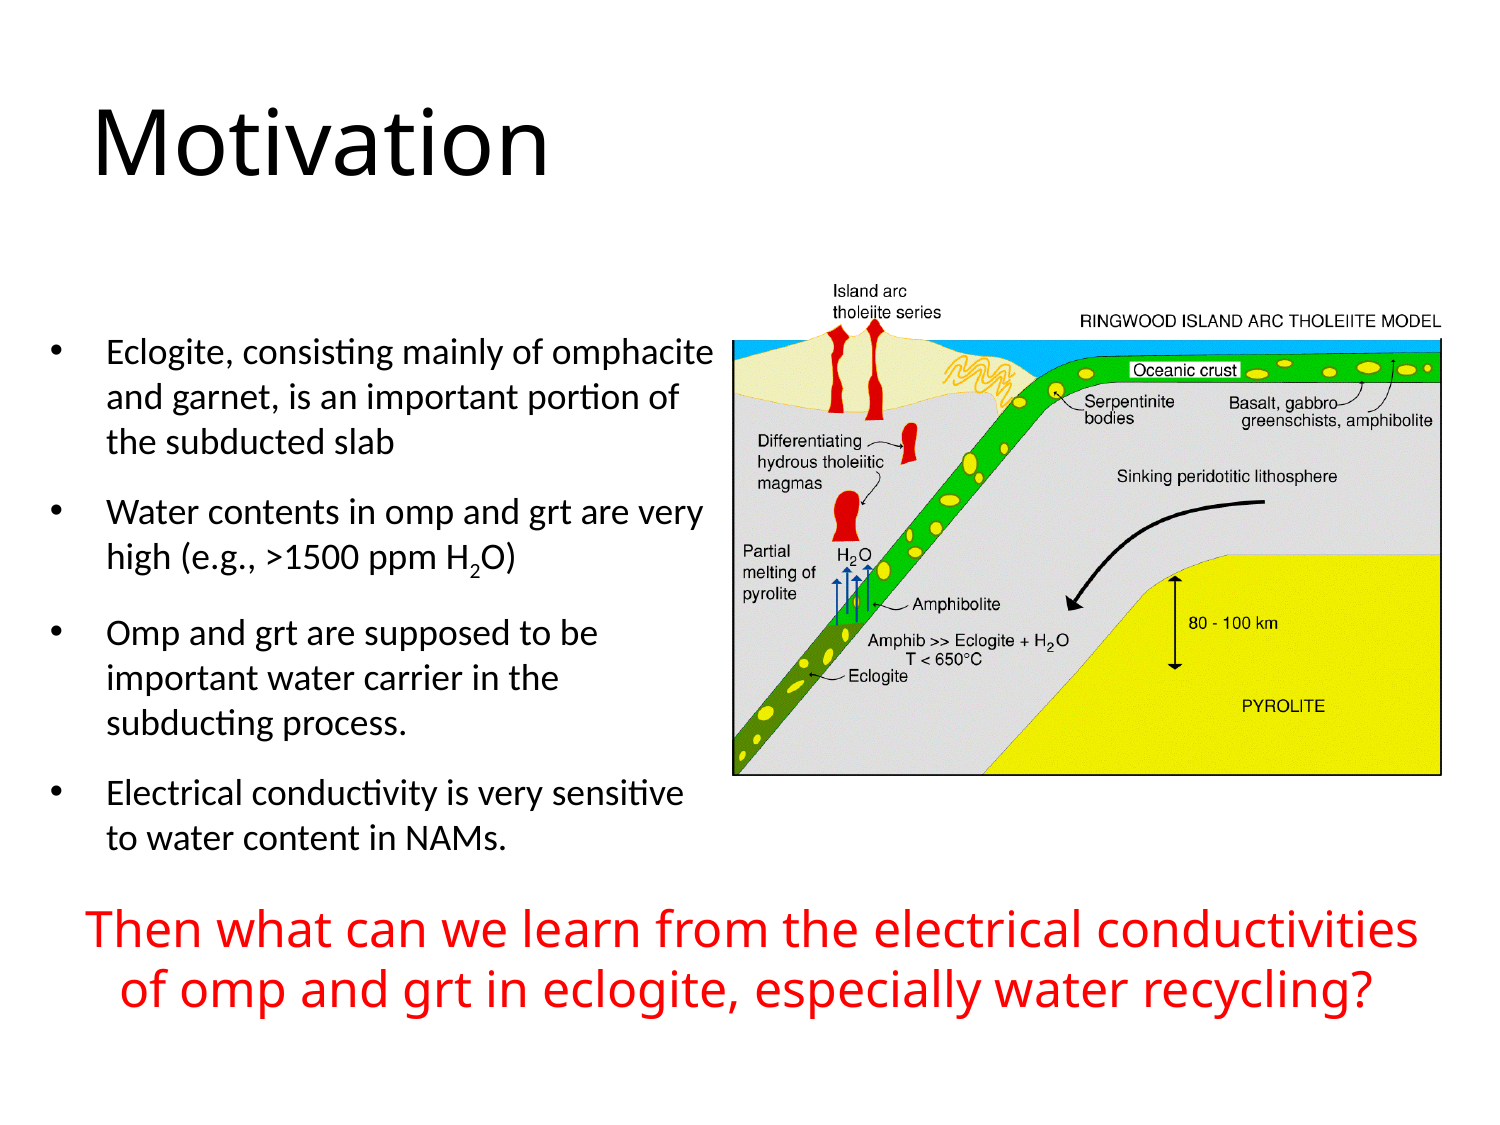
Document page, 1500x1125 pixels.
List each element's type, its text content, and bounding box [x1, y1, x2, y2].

picture [732, 284, 1443, 776]
text_box Then what can we learn from the electrical conductivities of omp and grt in eclogite, especially water recycling? [41, 890, 1465, 1026]
list Eclogite, consisting mainly of omphacite and garnet, is an important portion of the subducted slab Water contents in omp and grt are very high (e.g., >1500 ppm H2O) Omp and grt are supposed to be important water carrier in the subducting process. Electrical conductivity is very sensitive to water content in NAMs. [34, 319, 733, 846]
title Motivation [75, 45, 1425, 233]
